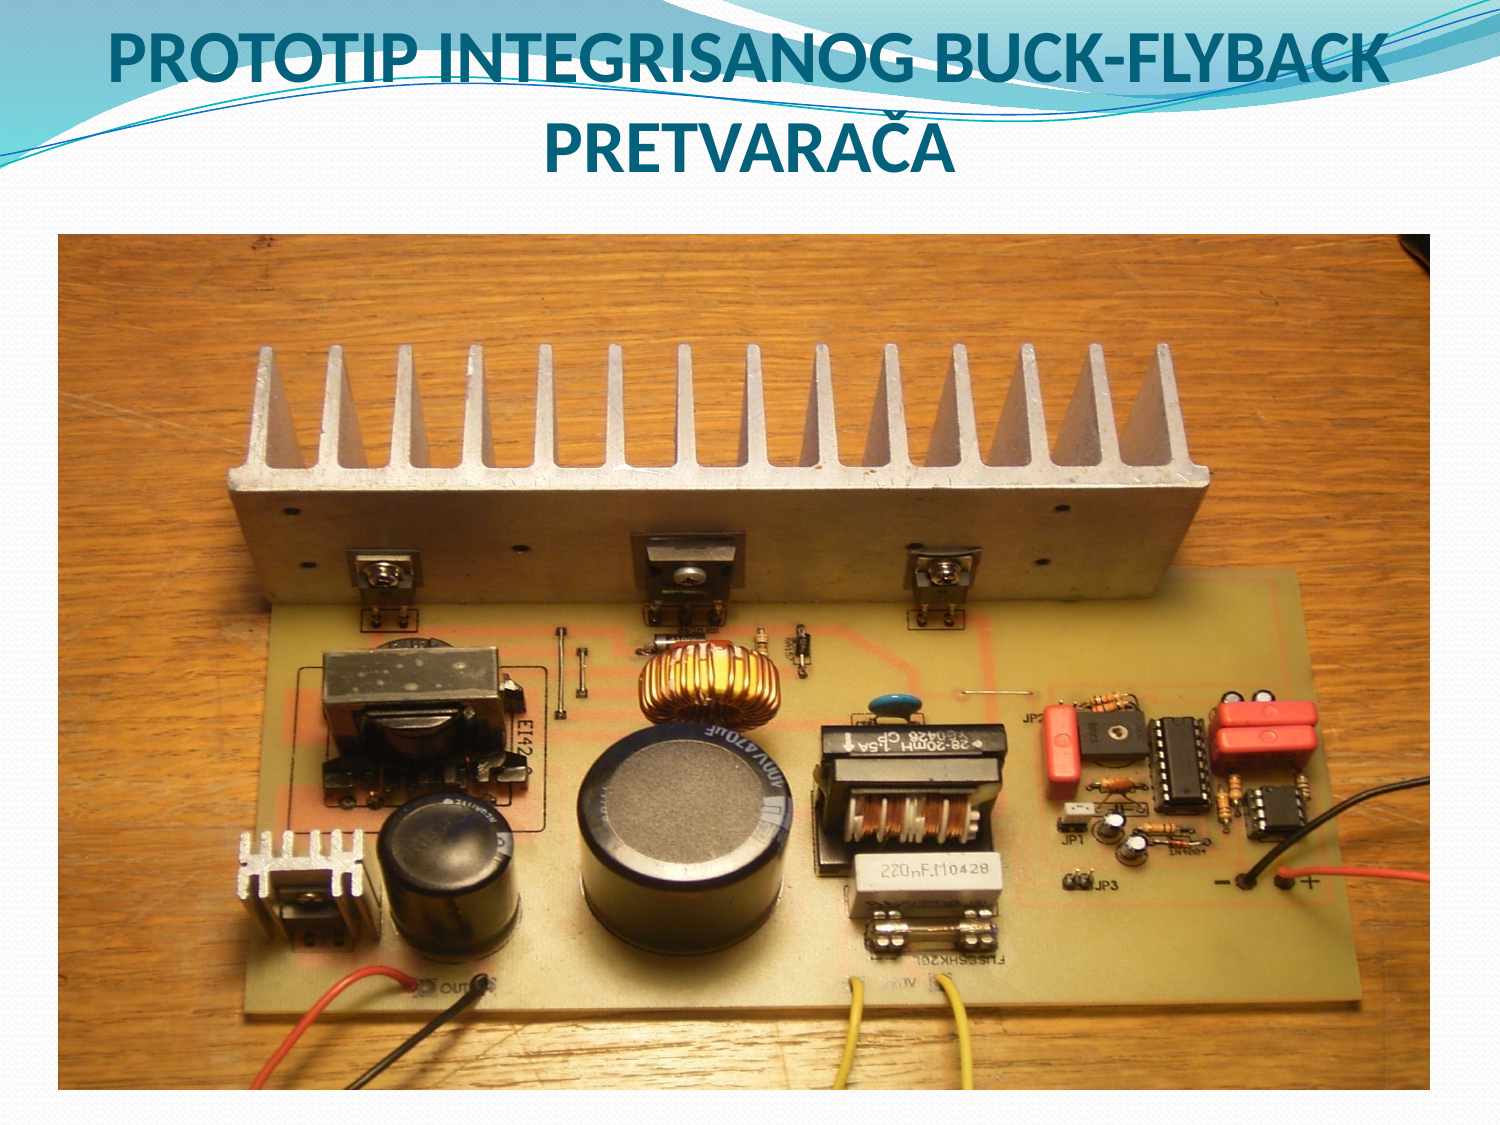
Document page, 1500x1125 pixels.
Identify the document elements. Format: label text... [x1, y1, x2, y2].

picture [58, 234, 1430, 1091]
title PROTOTIP INTEGRISANOG BUCK-FLYBACK PRETVARAČA [0, 0, 1500, 188]
